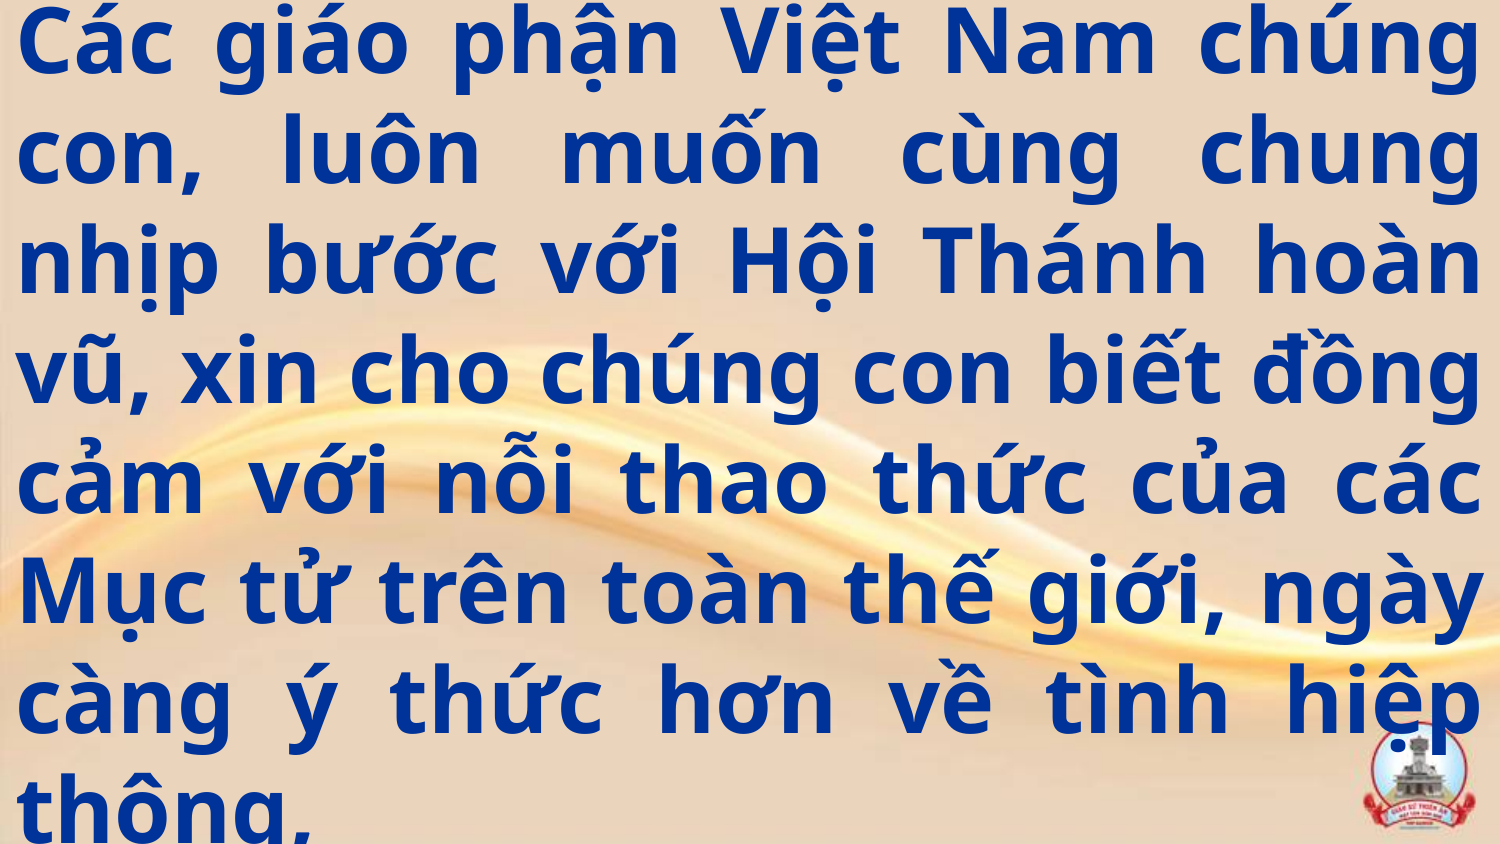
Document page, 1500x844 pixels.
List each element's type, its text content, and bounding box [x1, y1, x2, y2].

title Các giáo phận Việt Nam chúng con, luôn muốn cùng chung nhịp bước với Hội Thánh hoàn vũ, xin cho chúng con biết đồng cảm với nỗi thao thức của các Mục tử trên toàn thế giới, ngày càng ý thức hơn về tình hiệp thông, [0, 0, 1500, 844]
